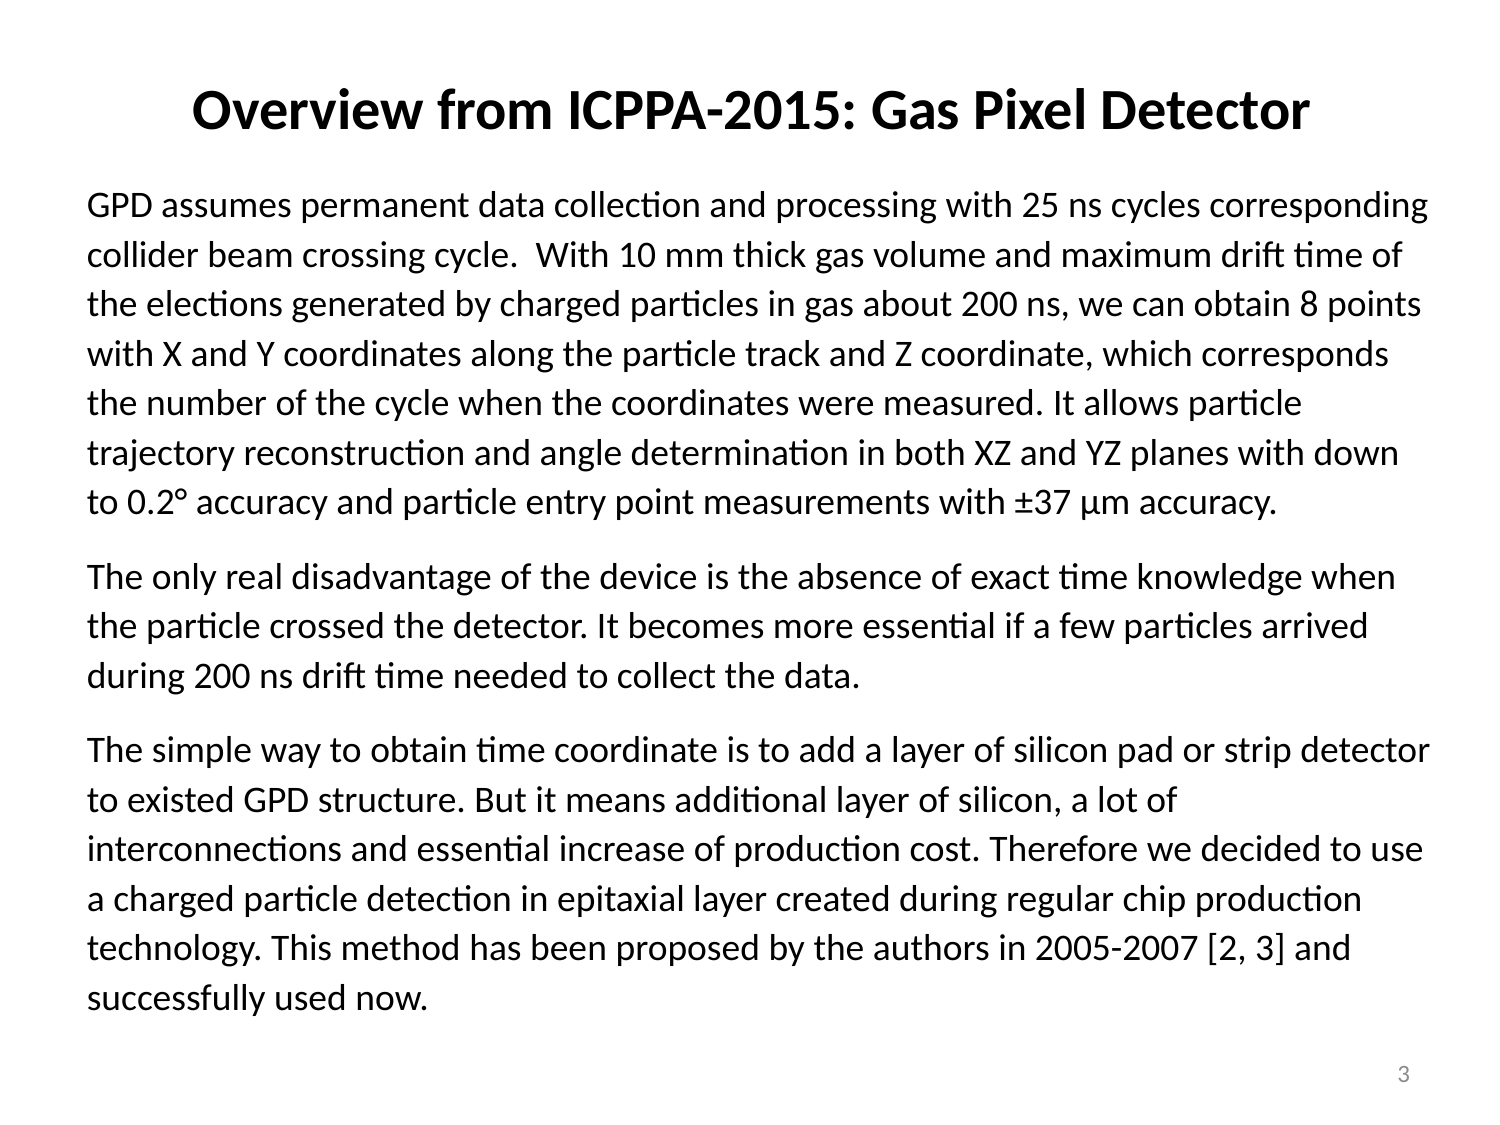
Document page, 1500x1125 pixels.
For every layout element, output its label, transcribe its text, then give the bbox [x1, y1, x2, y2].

text_box GPD assumes permanent data collection and processing with 25 ns cycles corresponding collider beam crossing cycle. With 10 mm thick gas volume and maximum drift time of the elections generated by charged particles in gas about 200 ns, we can obtain 8 points with X and Y coordinates along the particle track and Z coordinate, which corresponds the number of the cycle when the coordinates were measured. It allows particle trajectory reconstruction and angle determination in both XZ and YZ planes with down to 0.2° accuracy and particle entry point measurements with ±37 µm accuracy. The only real disadvantage of the device is the absence of exact time knowledge when the particle crossed the detector. It becomes more essential if a few particles arrived during 200 ns drift time needed to collect the data. The simple way to obtain time coordinate is to add a layer of silicon pad or strip detector to existed GPD structure. But it means additional layer of silicon, a lot of interconnections and essential increase of production cost. Therefore we decided to use a charged particle detection in epitaxial layer created during regular chip production technology. This method has been proposed by the authors in 2005-2007 [2, 3] and successfully used now. [71, 168, 1449, 1100]
slide_number 3 [1074, 1042, 1425, 1103]
text_box Overview from ICPPA-2015: Gas Pixel Detector [177, 63, 1341, 149]
